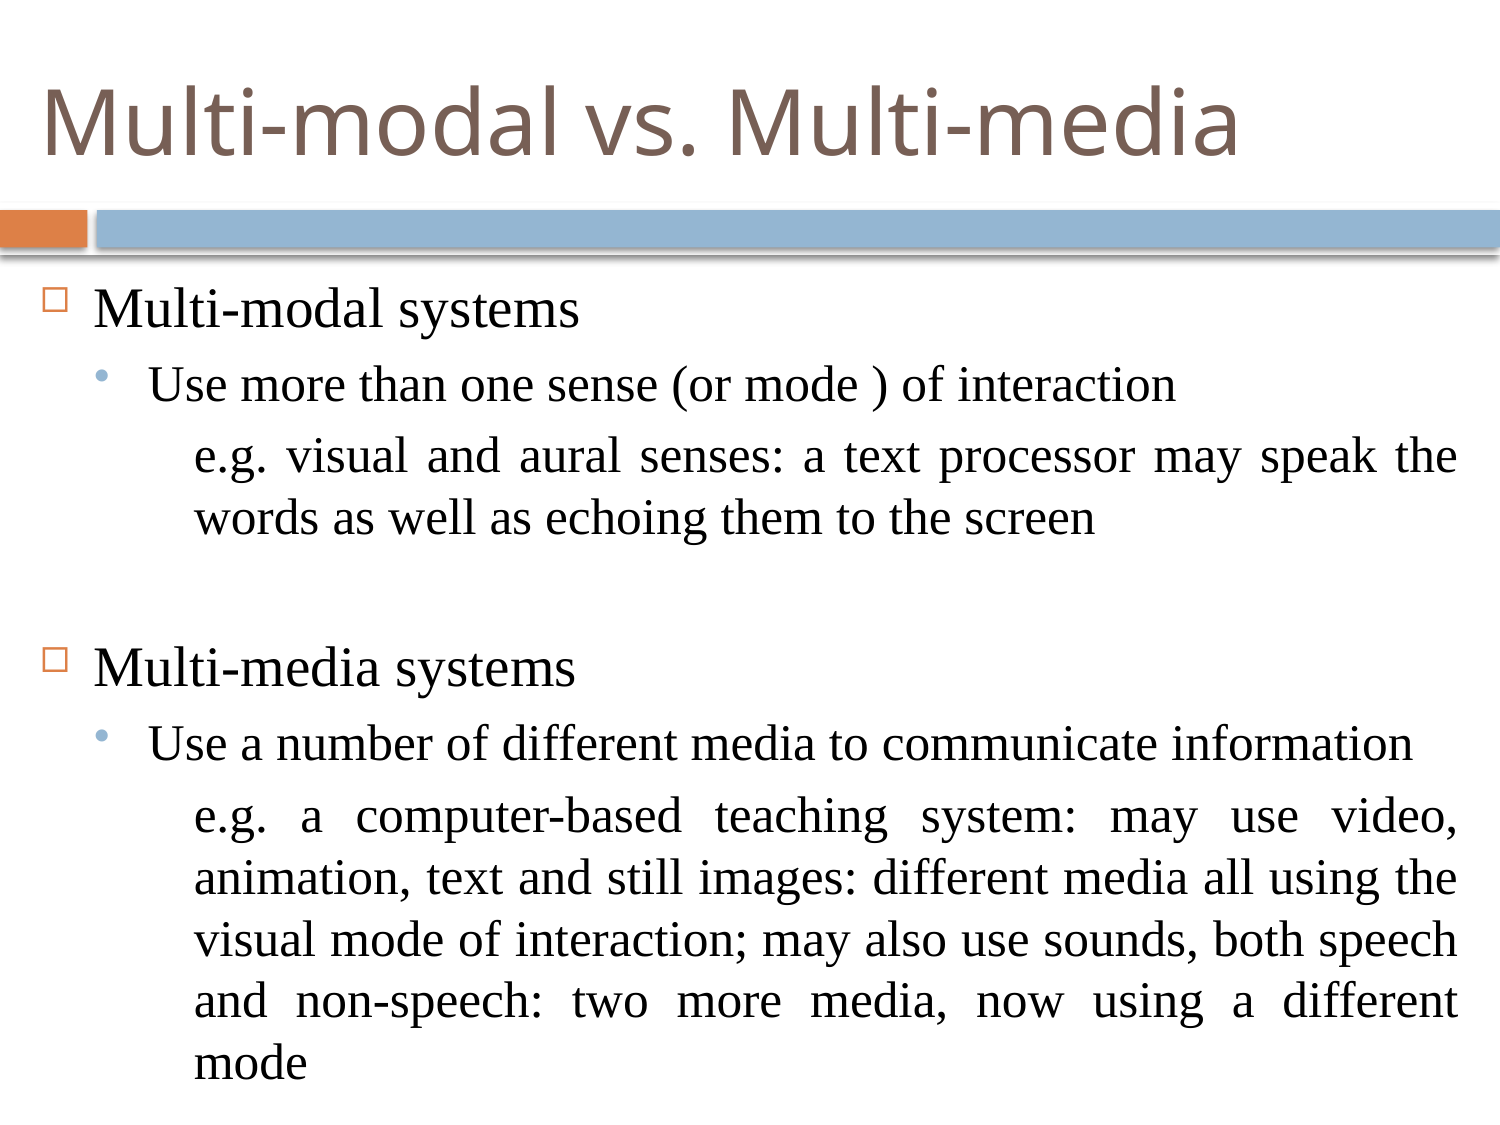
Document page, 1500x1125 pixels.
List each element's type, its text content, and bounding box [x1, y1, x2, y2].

title Multi-modal vs. Multi-media [24, 37, 1475, 200]
list Multi-modal systems Use more than one sense (or mode ) of interaction e.g. visual and aural senses: a text processor may speak the words as well as echoing them to the screen Multi-media systems Use a number of different media to communicate information e.g. a computer-based teaching system: may use video, animation, text and still images: different media all using the visual mode of interaction; may also use sounds, both speech and non-speech: two more media, now using a different mode [24, 262, 1475, 1100]
